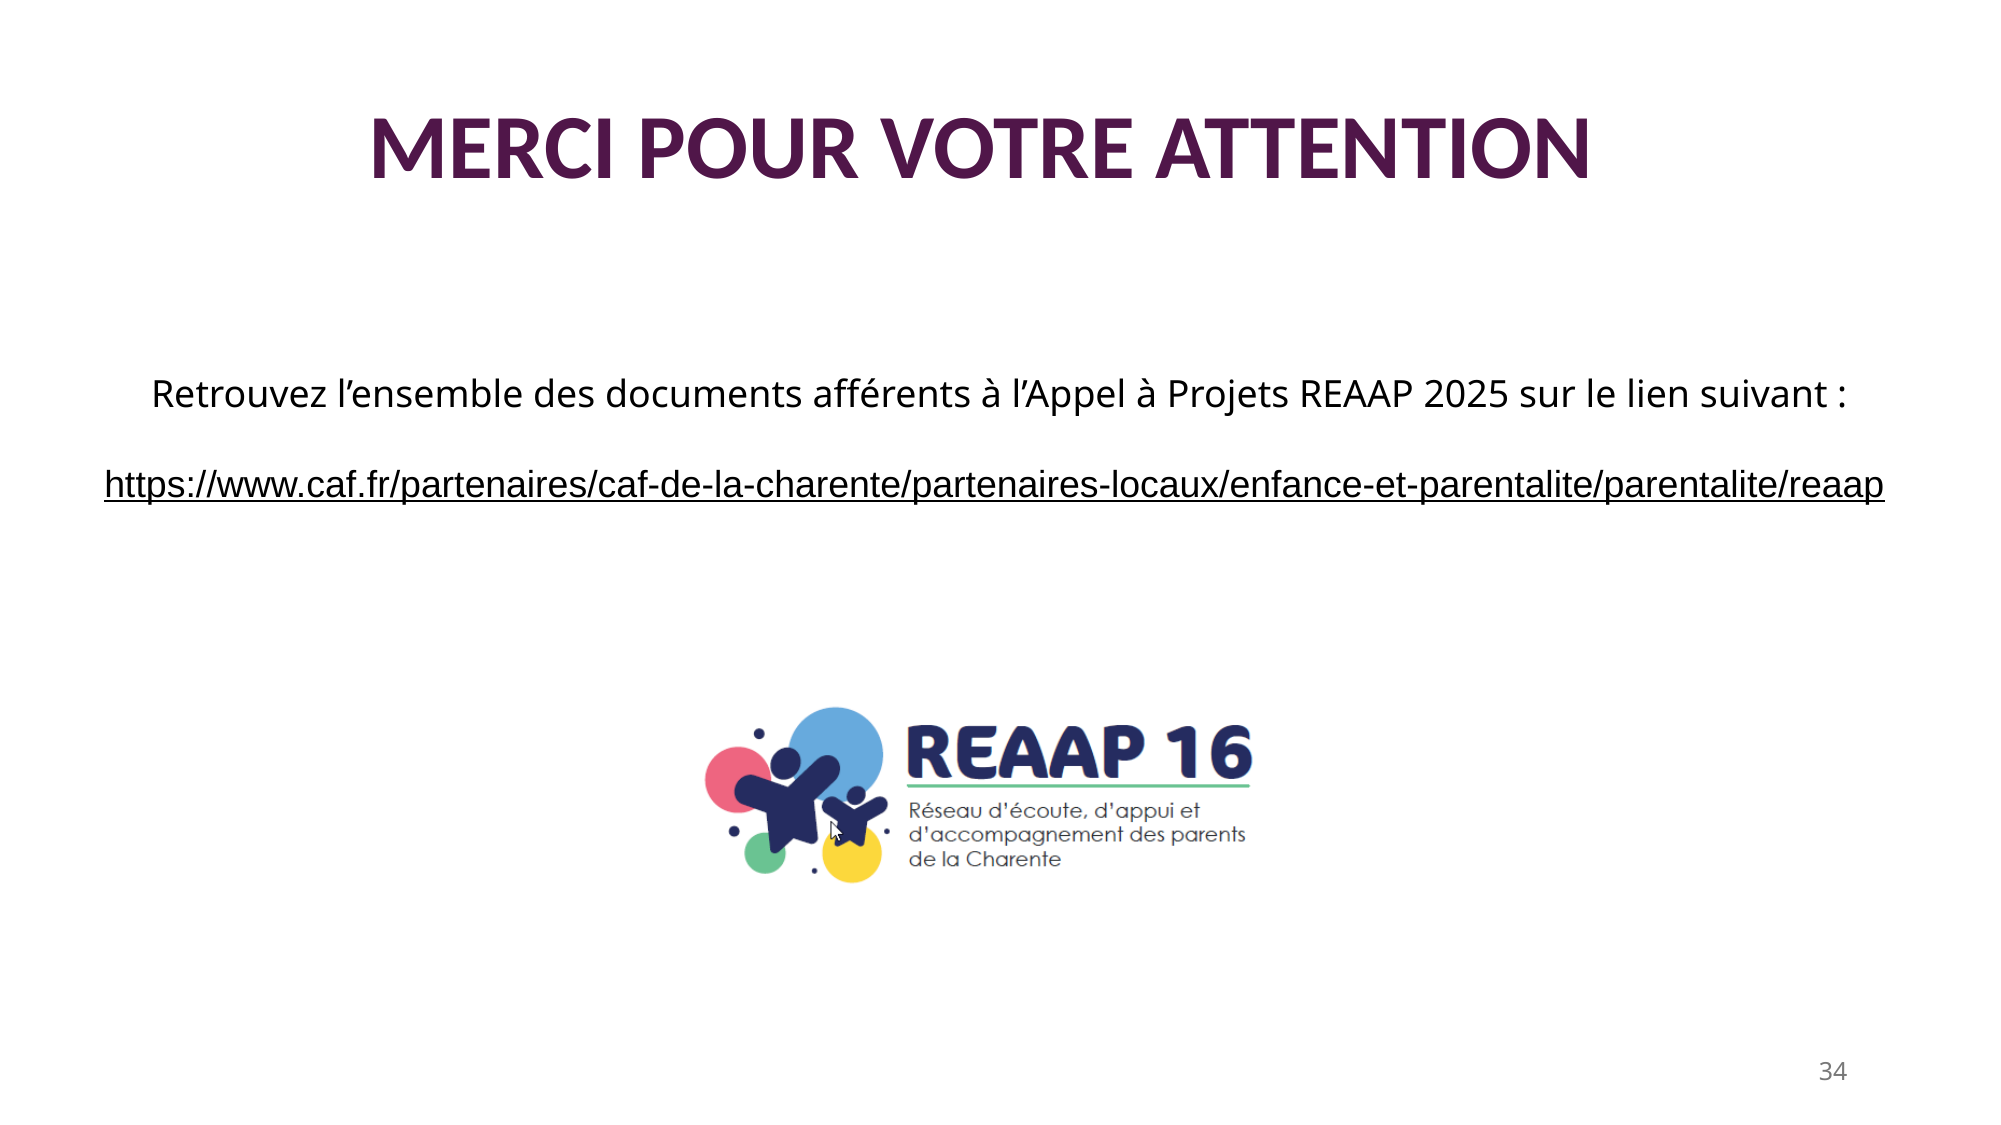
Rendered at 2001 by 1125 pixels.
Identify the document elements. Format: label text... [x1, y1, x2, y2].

text_box MERCI POUR VOTRE ATTENTION [353, 22, 1612, 205]
slide_number 34 [1412, 1042, 1863, 1103]
picture [613, 669, 1387, 946]
text_box Retrouvez l’ensemble des documents afférents à l’Appel à Projets REAAP 2025 sur le lien suivant : https://www.caf.fr/partenaires/caf-de-la-charente/partenaires-locaux/enfance-et-parentalite/parentalite/reaap [76, 362, 1923, 558]
